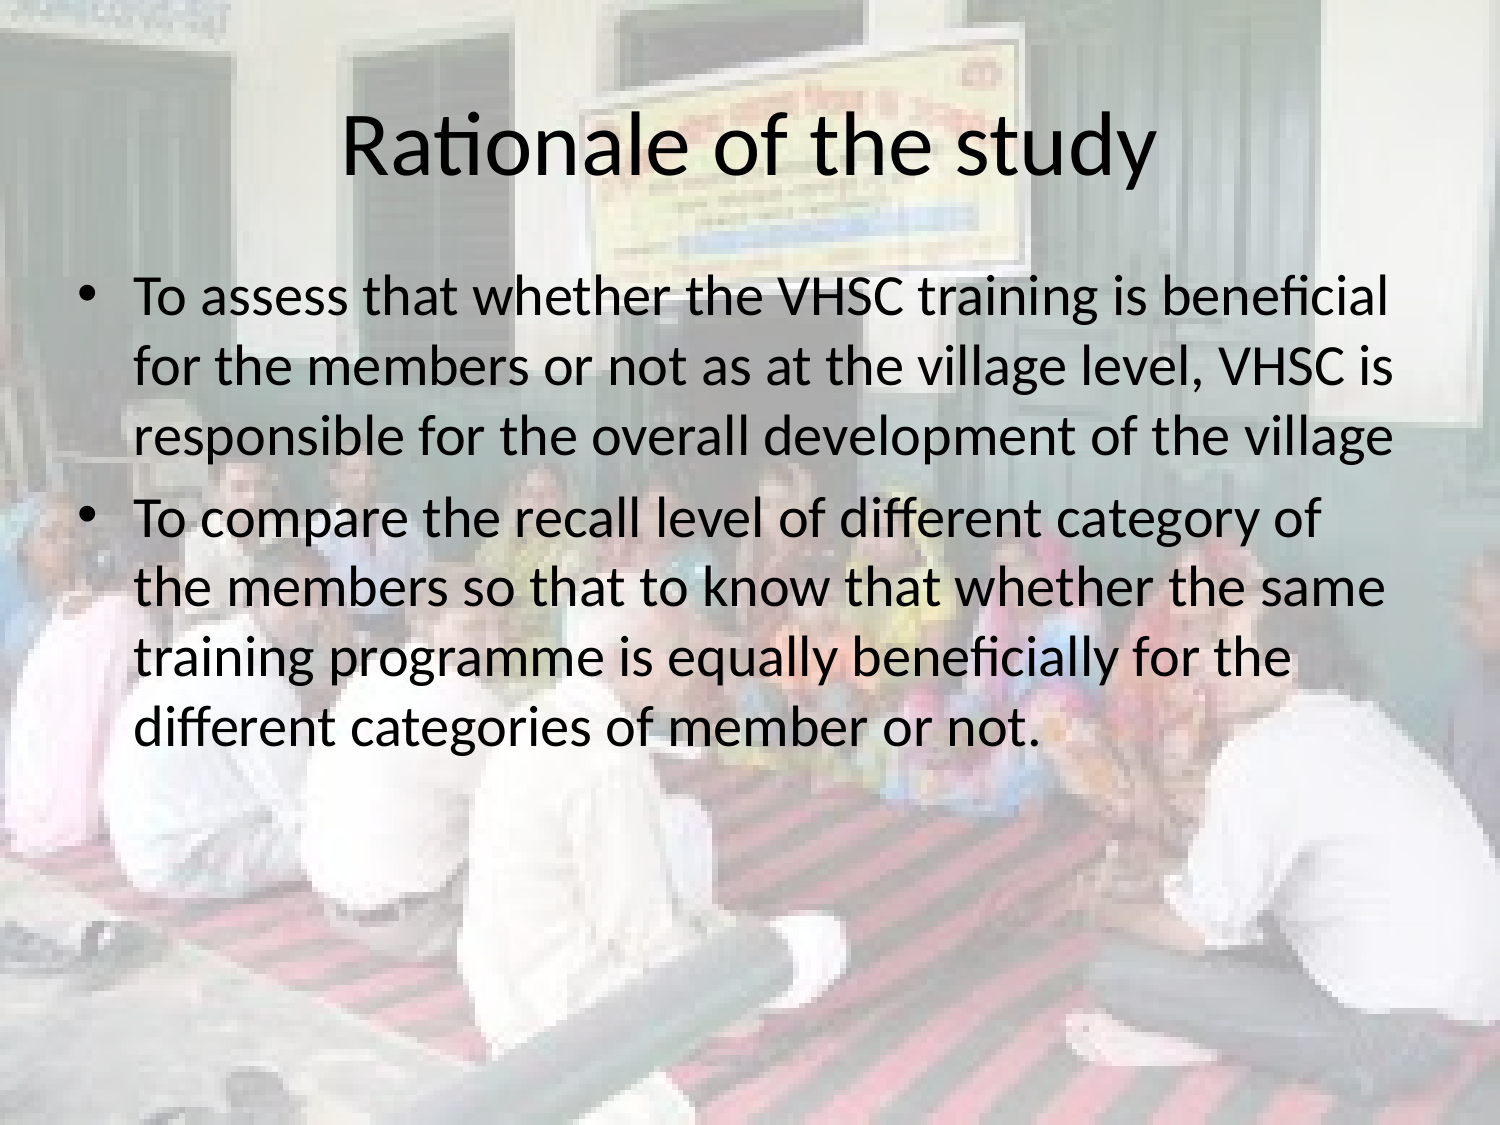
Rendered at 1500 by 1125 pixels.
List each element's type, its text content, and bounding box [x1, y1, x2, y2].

list To assess that whether the VHSC training is beneficial for the members or not as at the village level, VHSC is responsible for the overall development of the village To compare the recall level of different category of the members so that to know that whether the same training programme is equally beneficially for the different categories of member or not. [62, 249, 1413, 993]
title Rationale of the study [75, 45, 1425, 233]
